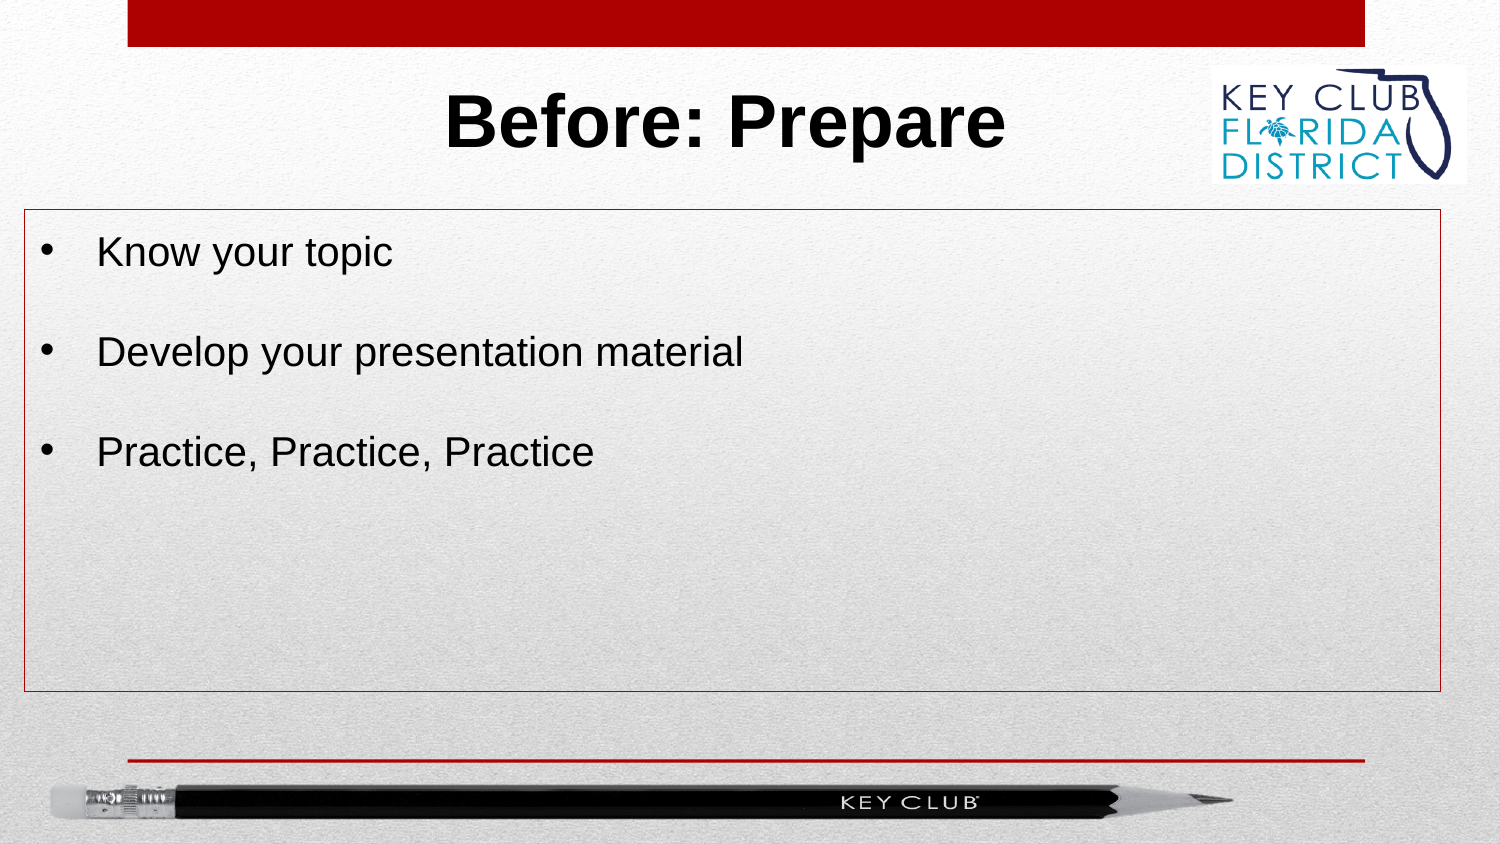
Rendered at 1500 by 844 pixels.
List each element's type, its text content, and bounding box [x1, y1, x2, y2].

picture [24, 756, 1251, 844]
text_box Know your topic Develop your presentation material Practice, Practice, Practice [24, 209, 1441, 692]
picture [1211, 64, 1468, 184]
text_box Before: Prepare [282, 65, 1170, 171]
